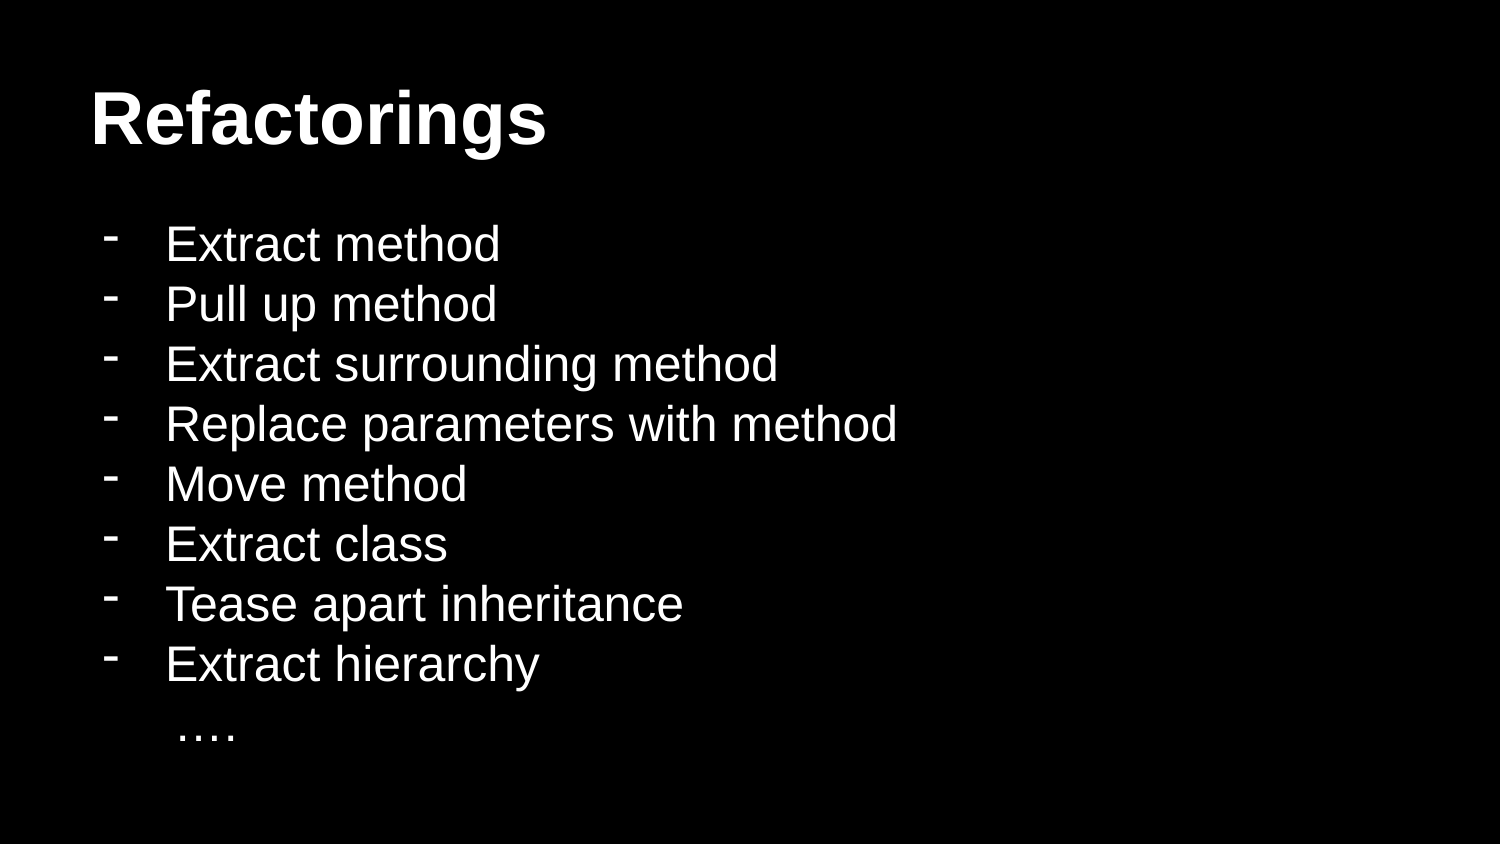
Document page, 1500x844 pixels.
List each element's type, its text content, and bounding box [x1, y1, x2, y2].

list Extract method Pull up method Extract surrounding method Replace parameters with method Move method Extract class Tease apart inheritance Extract hierarchy …. [75, 196, 1425, 808]
title Refactorings [75, 33, 1425, 175]
